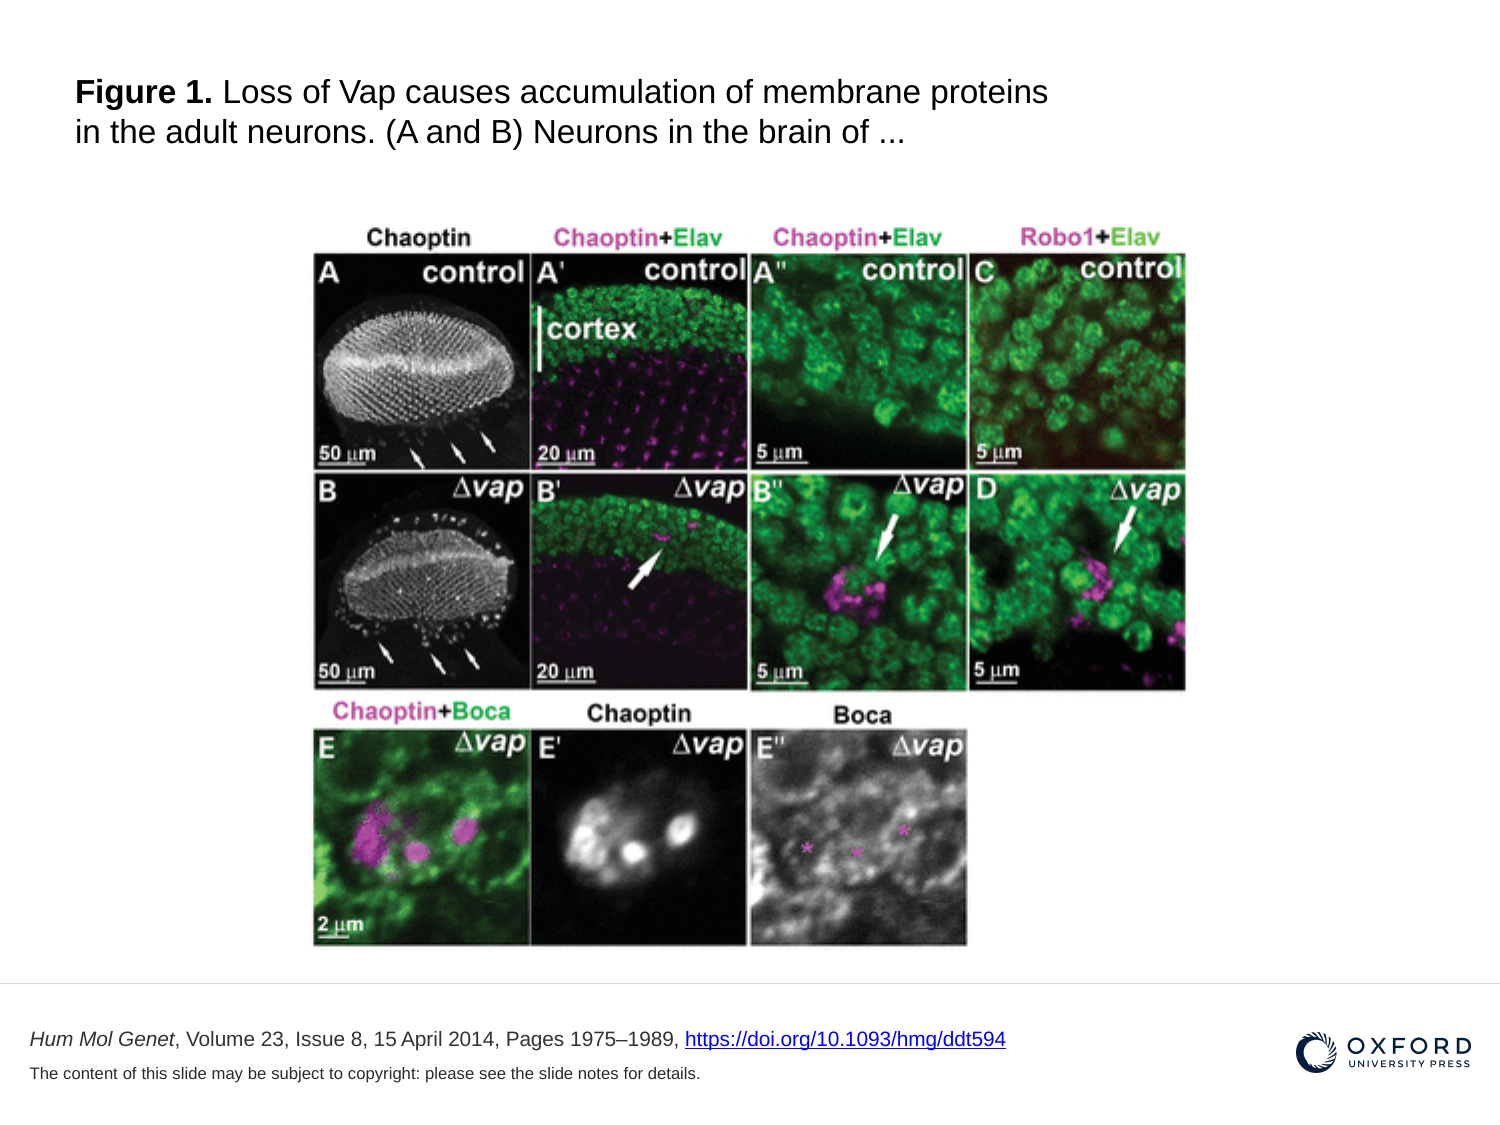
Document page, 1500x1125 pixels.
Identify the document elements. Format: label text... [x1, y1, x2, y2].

picture [1296, 1032, 1471, 1073]
title Figure 1. Loss of Vap causes accumulation of membrane proteins in the adult neurons. (A and B) Neurons in the brain of ... [75, 69, 1078, 171]
picture [310, 224, 1190, 957]
footer Hum Mol Genet, Volume 23, Issue 8, 15 April 2014, Pages 1975–1989, https://doi.org/10.1093/hmg/ddt594 The content of this slide may be subject to copyright: please see the slide notes for details. [0, 983, 1260, 1125]
